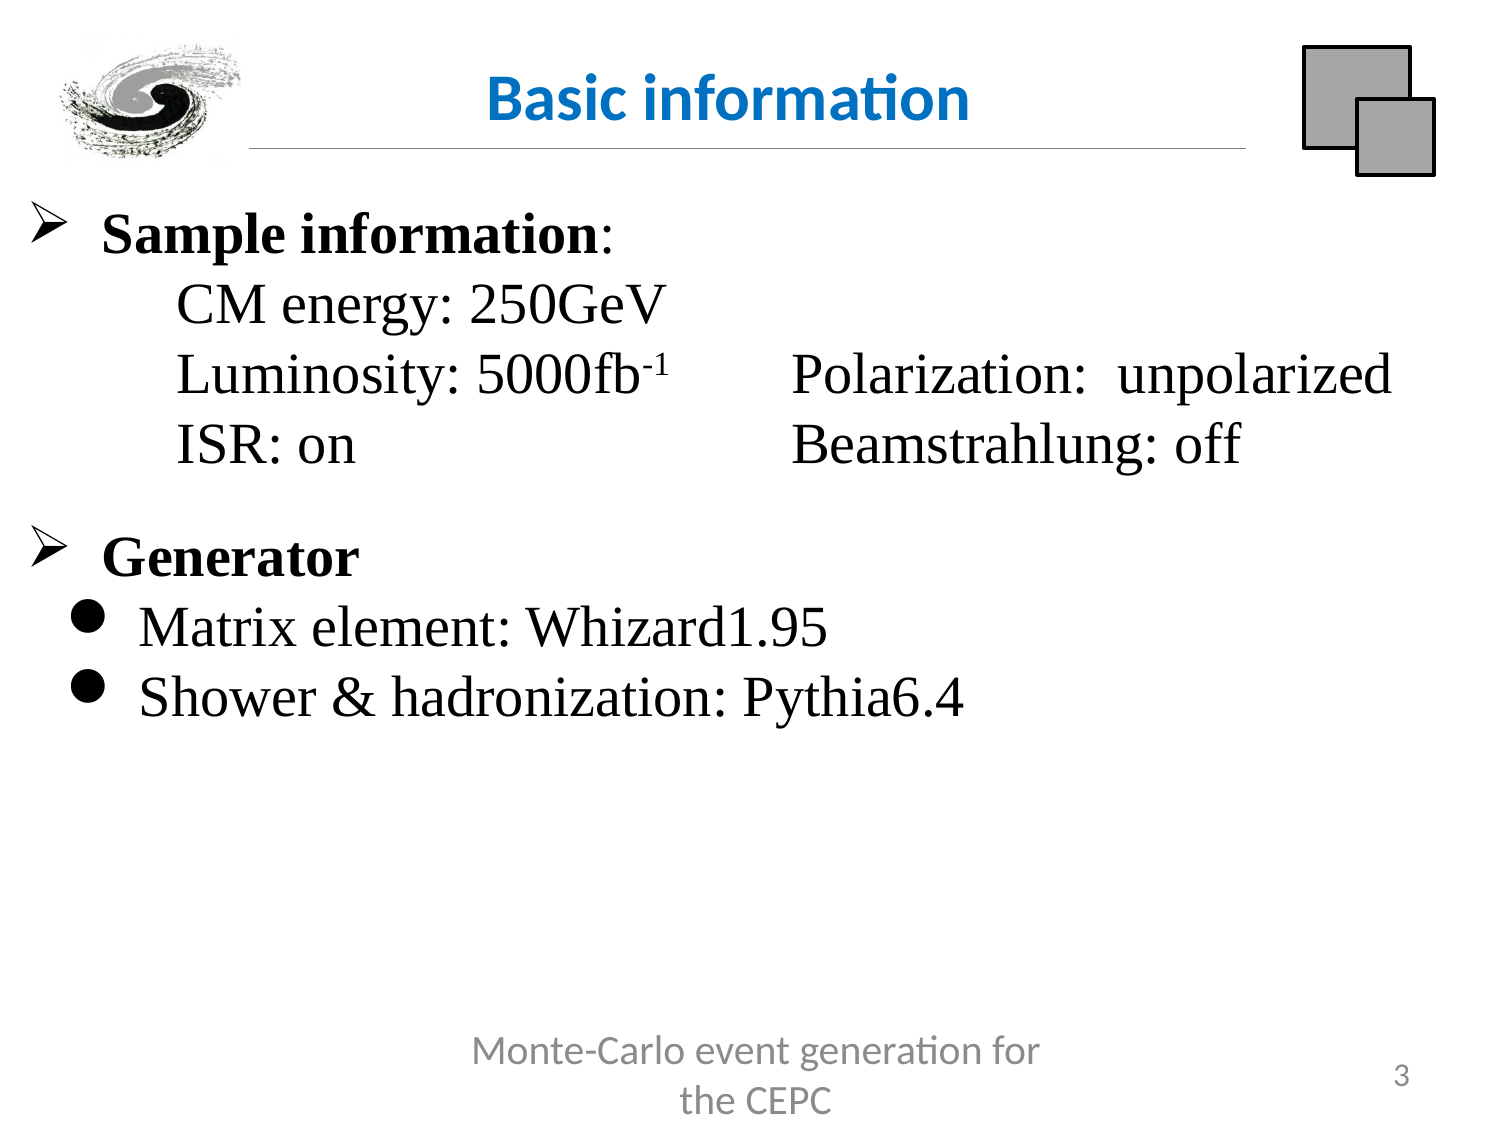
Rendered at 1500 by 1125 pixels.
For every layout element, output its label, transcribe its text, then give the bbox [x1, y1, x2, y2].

text_box [1302, 45, 1412, 150]
text_box Basic information [327, 46, 1131, 142]
picture [52, 32, 249, 165]
footer Monte-Carlo event generation for the CEPC [433, 1042, 1079, 1103]
slide_number 3 [1079, 1042, 1425, 1103]
text_box Generator Matrix element: Whizard1.95 Shower & hadronization: Pythia6.4 [11, 511, 1489, 736]
text_box [1355, 97, 1436, 177]
text_box Sample information: CM energy: 250GeV Luminosity: 5000fb-1 Polarization: unpolarized ISR: on Beamstrahlung: off [11, 187, 1442, 483]
